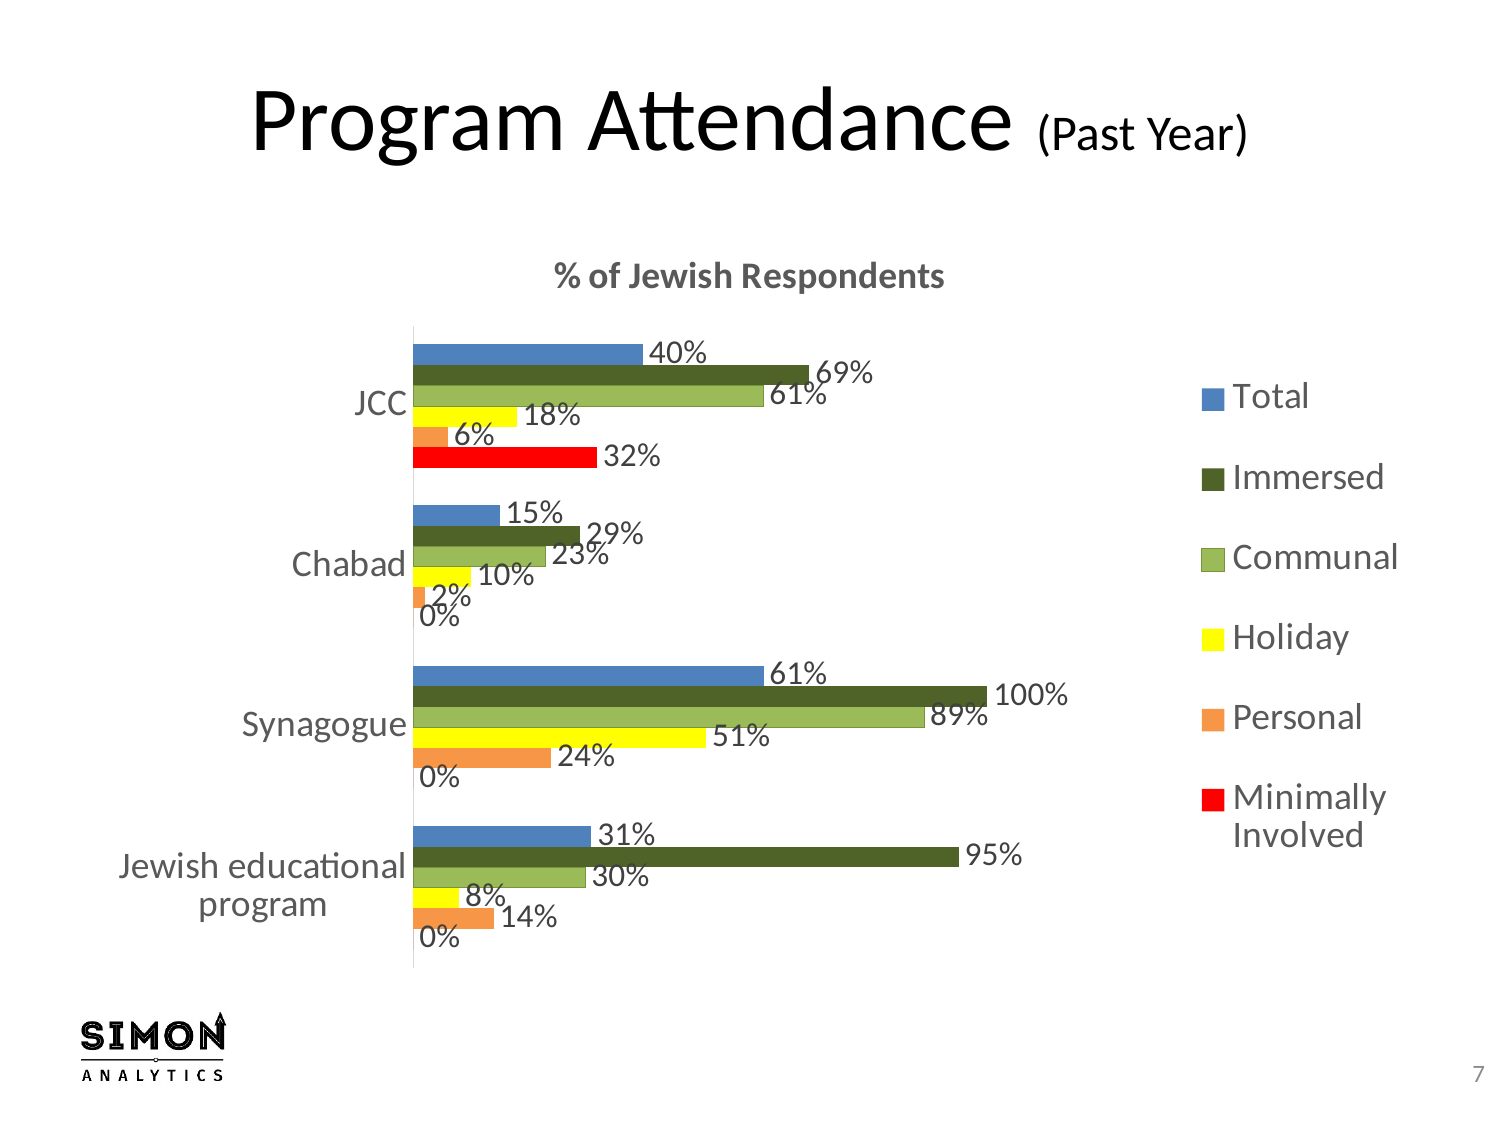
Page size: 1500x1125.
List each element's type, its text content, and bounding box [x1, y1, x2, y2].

chart [74, 226, 1426, 970]
slide_number 7 [1149, 1042, 1500, 1103]
picture [51, 987, 248, 1117]
title Program Attendance (Past Year) [75, 20, 1425, 208]
